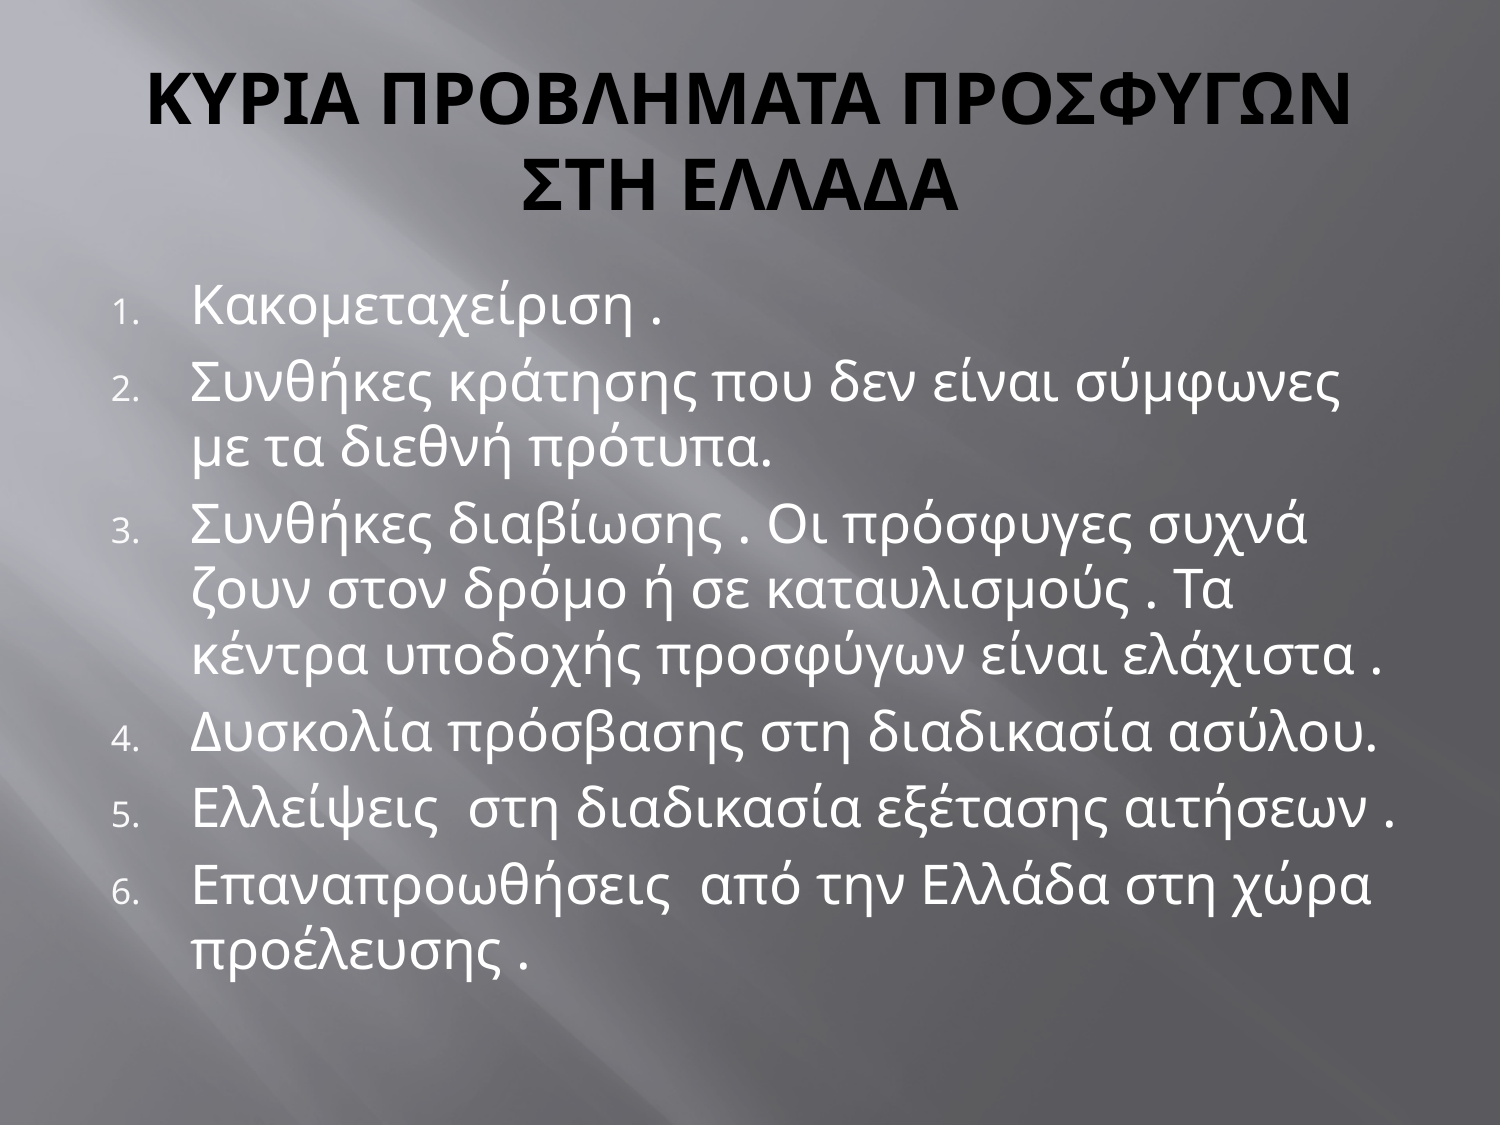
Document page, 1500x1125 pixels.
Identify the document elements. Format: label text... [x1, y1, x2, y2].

list Κακομεταχείριση . Συνθήκες κράτησης που δεν είναι σύμφωνες με τα διεθνή πρότυπα. Συνθήκες διαβίωσης . Οι πρόσφυγες συχνά ζουν στον δρόμο ή σε καταυλισμούς . Τα κέντρα υποδοχής προσφύγων είναι ελάχιστα . Δυσκολία πρόσβασης στη διαδικασία ασύλου. Ελλείψεις στη διαδικασία εξέτασης αιτήσεων . Επαναπροωθήσεις από την Ελλάδα στη χώρα προέλευσης . [75, 262, 1425, 1035]
title ΚΥΡΙΑ ΠΡΟΒΛΗΜΑΤΑ ΠΡΟΣΦΥΓΩΝ ΣΤΗ ΕΛΛΑΔΑ [75, 45, 1425, 233]
